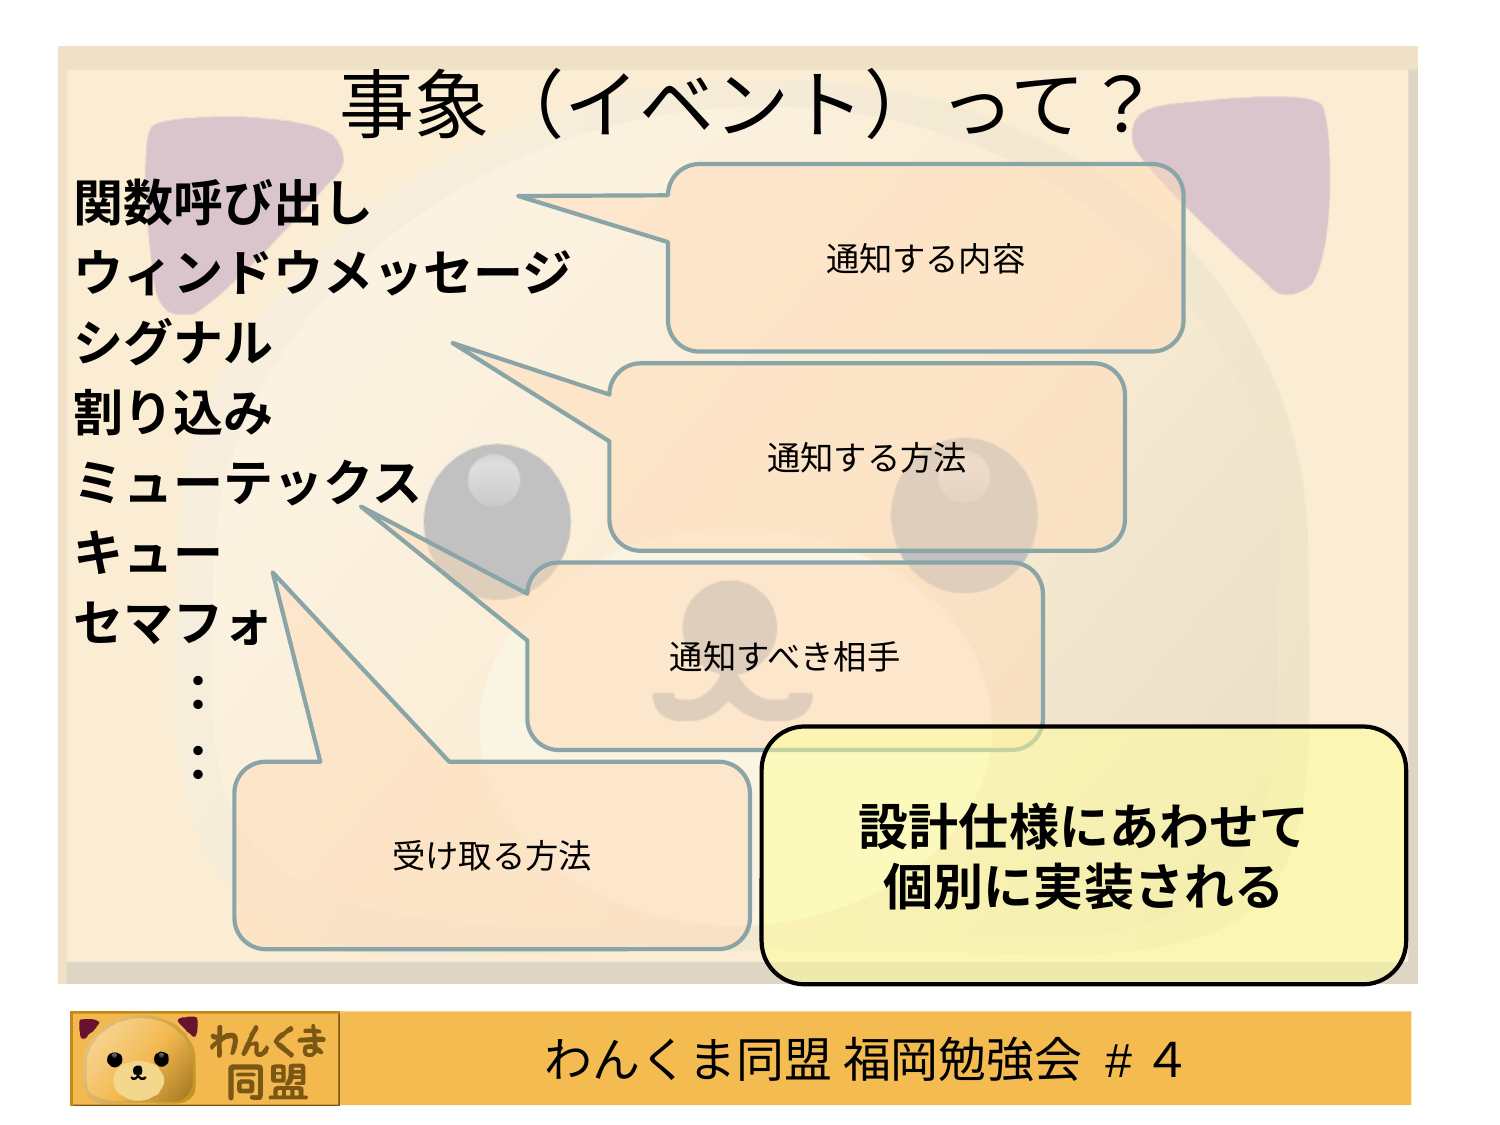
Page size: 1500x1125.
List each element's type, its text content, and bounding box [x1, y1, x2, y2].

picture [1161, 162, 1418, 984]
text_box 受け取る方法 [232, 570, 753, 952]
text_box 通知する内容 [516, 161, 1186, 354]
picture [70, 1011, 340, 1106]
list 関数呼び出し ウィンドウメッセージ シグナル 割り込み ミューテックス キュー セマフォ ： ： [58, 163, 1409, 997]
title 事象（イベント）って？ [74, 44, 1426, 162]
text_box 設計仕様にあわせて 個別に実装される [759, 724, 1409, 987]
picture [58, 46, 690, 163]
text_box 通知すべき相手 [359, 504, 1046, 753]
text_box 通知する方法 [450, 340, 1128, 553]
